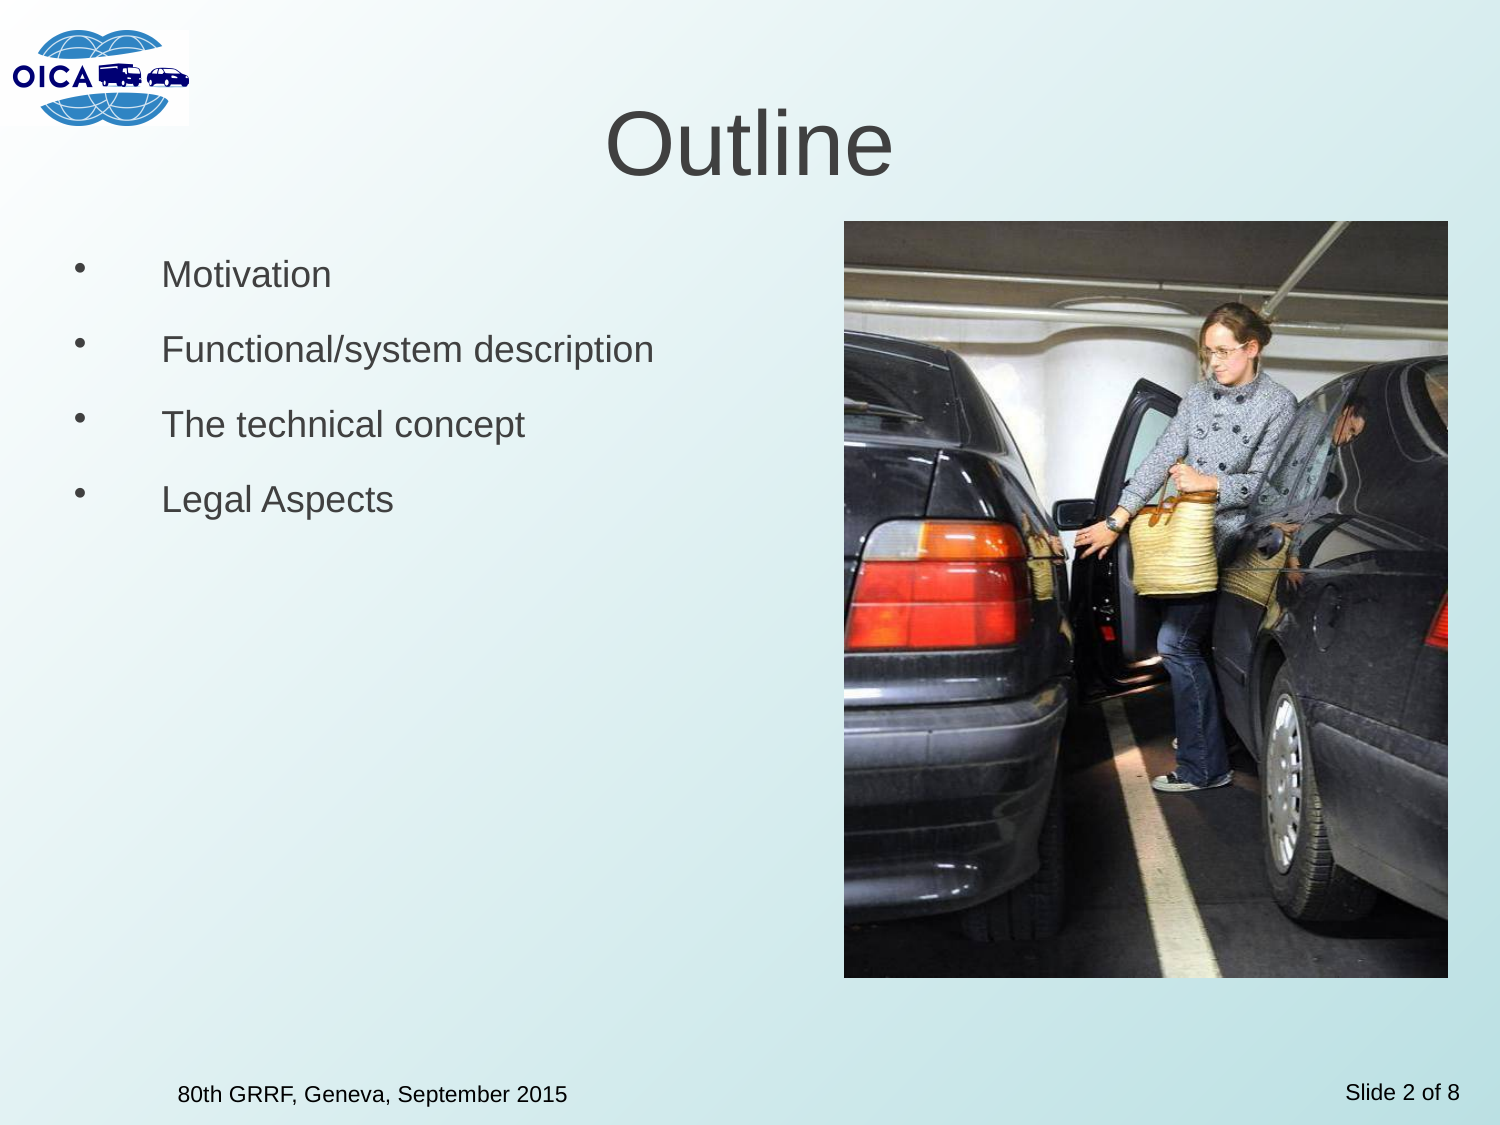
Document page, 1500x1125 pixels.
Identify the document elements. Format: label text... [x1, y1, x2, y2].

footer Slide 2 of 8 [1316, 1070, 1489, 1125]
picture [0, 30, 189, 126]
footer 80th GRRF, Geneva, September 2015 [41, 1071, 705, 1118]
title Outline [74, 44, 1426, 219]
picture [844, 221, 1448, 978]
list Motivation Functional/system description The technical concept Legal Aspects [58, 219, 845, 1024]
